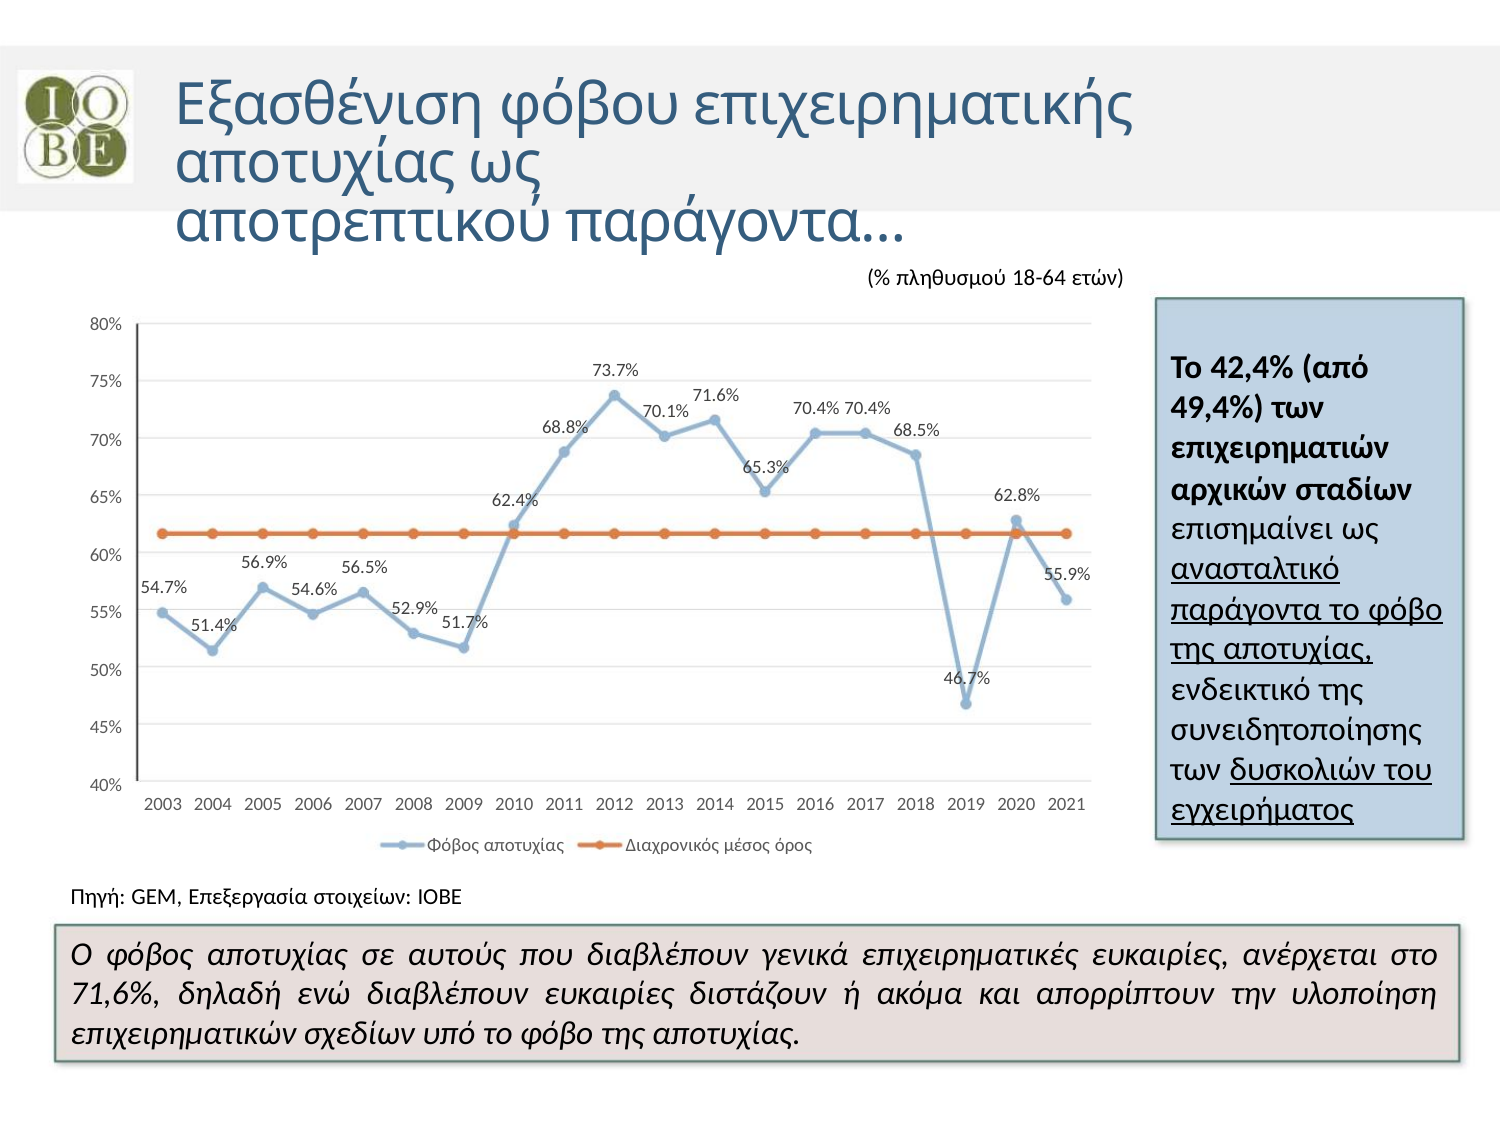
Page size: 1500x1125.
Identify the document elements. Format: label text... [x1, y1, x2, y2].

text_box 51.7% [441, 613, 514, 633]
text_box 56.9% [240, 553, 313, 573]
text_box 68.8% [542, 418, 614, 438]
text_box 55.9% [1043, 565, 1116, 585]
text_box 54.7% [140, 578, 213, 598]
text_box 71.6% [692, 386, 765, 406]
text_box 56.5% [341, 558, 413, 578]
text_box 70.4% 70.4% [792, 399, 915, 419]
text_box 46.7% [943, 670, 1016, 689]
text_box (% πληθυσμού 18-64 ετών) [867, 267, 1147, 291]
text_box [0, 0, 1500, 1125]
text_box Το 42,4% (από 49,4%) των επιχειρηματιών αρχικών σταδίων επισημαίνει ως ανασταλτικό παράγοντα το φόβο της αποτυχίας, ενδεικτικό της συνειδητοποίησης των δυσκολιών του εγχειρήματος [1170, 352, 1468, 828]
text_box 51.4% [190, 616, 263, 636]
text_box 62.4% [491, 491, 564, 511]
text_box 52.9% [391, 599, 464, 619]
text_box Ο φόβος αποτυχίας σε αυτούς που διαβλέπουν γενικά επιχειρηματικές ευκαιρίες, ανέρχεται στο 71,6%, δηλαδή ενώ διαβλέπουν ευκαιρίες διστάζουν ή ακόμα και απορρίπτουν την υλοποίηση επιχειρηματικών σχεδίων υπό το φόβο της αποτυχίας. [70, 938, 1471, 1052]
text_box 54.6% [291, 580, 363, 600]
text_box 73.7% [592, 361, 664, 381]
text_box Εξασθένιση φόβου επιχειρηματικής αποτυχίας ως αποτρεπτικού παράγοντα… [174, 77, 1329, 254]
text_box 80% 75% 70% 65% 60% 55% 50% 45% 40% [89, 315, 148, 795]
text_box 70.1% [642, 402, 715, 422]
text_box Πηγή: GEM, Επεξεργασία στοιχείων: ΙΟΒΕ [70, 886, 485, 910]
text_box 2003 2004 2005 2006 2007 2008 2009 2010 2011 2012 2013 2014 2015 2016 2017 2018 2019 2020 2021 Φόβος αποτυχίας Διαχρονικός μέσος όρος [143, 795, 1111, 856]
text_box 68.5% [893, 421, 965, 441]
text_box 62.8% [993, 486, 1066, 506]
text_box 65.3% [742, 457, 815, 477]
